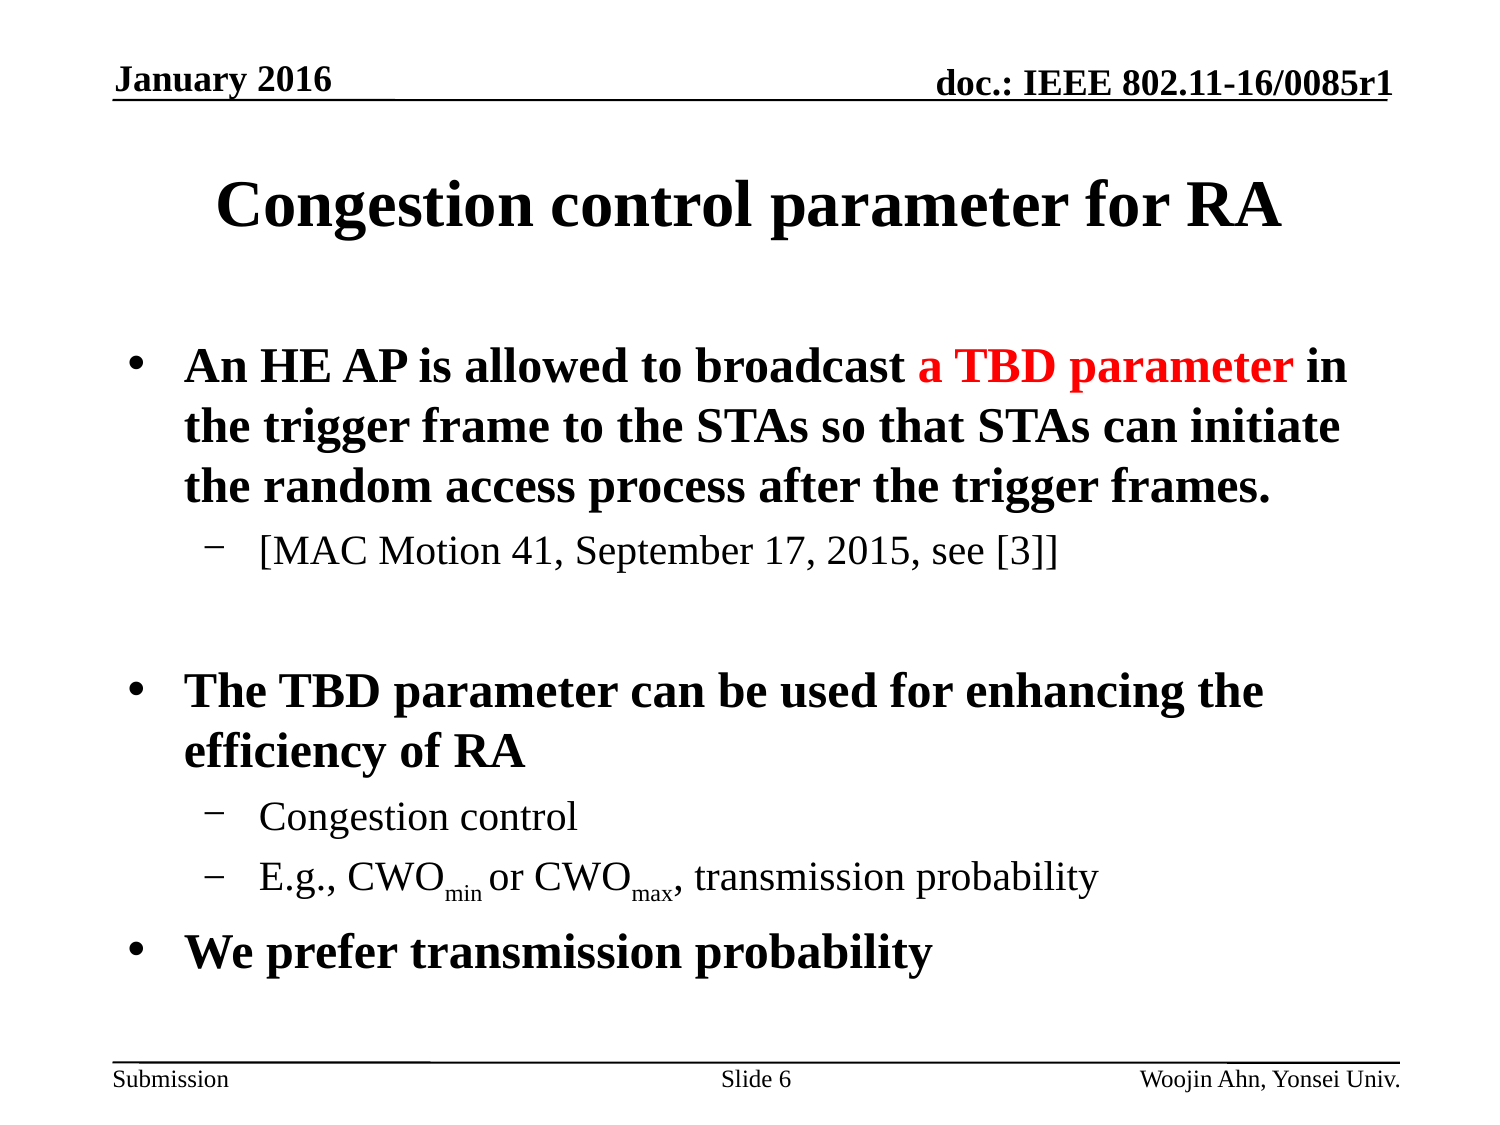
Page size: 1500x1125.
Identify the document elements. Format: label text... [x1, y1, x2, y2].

slide_number Slide 6 [712, 1061, 800, 1123]
footer Woojin Ahn, Yonsei Univ. [878, 1061, 1402, 1093]
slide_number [114, 54, 423, 100]
title Congestion control parameter for RA [112, 112, 1388, 288]
list An HE AP is allowed to broadcast a TBD parameter in the trigger frame to the STAs so that STAs can initiate the random access process after the trigger frames. [MAC Motion 41, September 17, 2015, see [3]] The TBD parameter can be used for enhancing the efficiency of RA Congestion control E.g., CWOmin or CWOmax, transmission probability We prefer transmission probability [112, 324, 1388, 1000]
